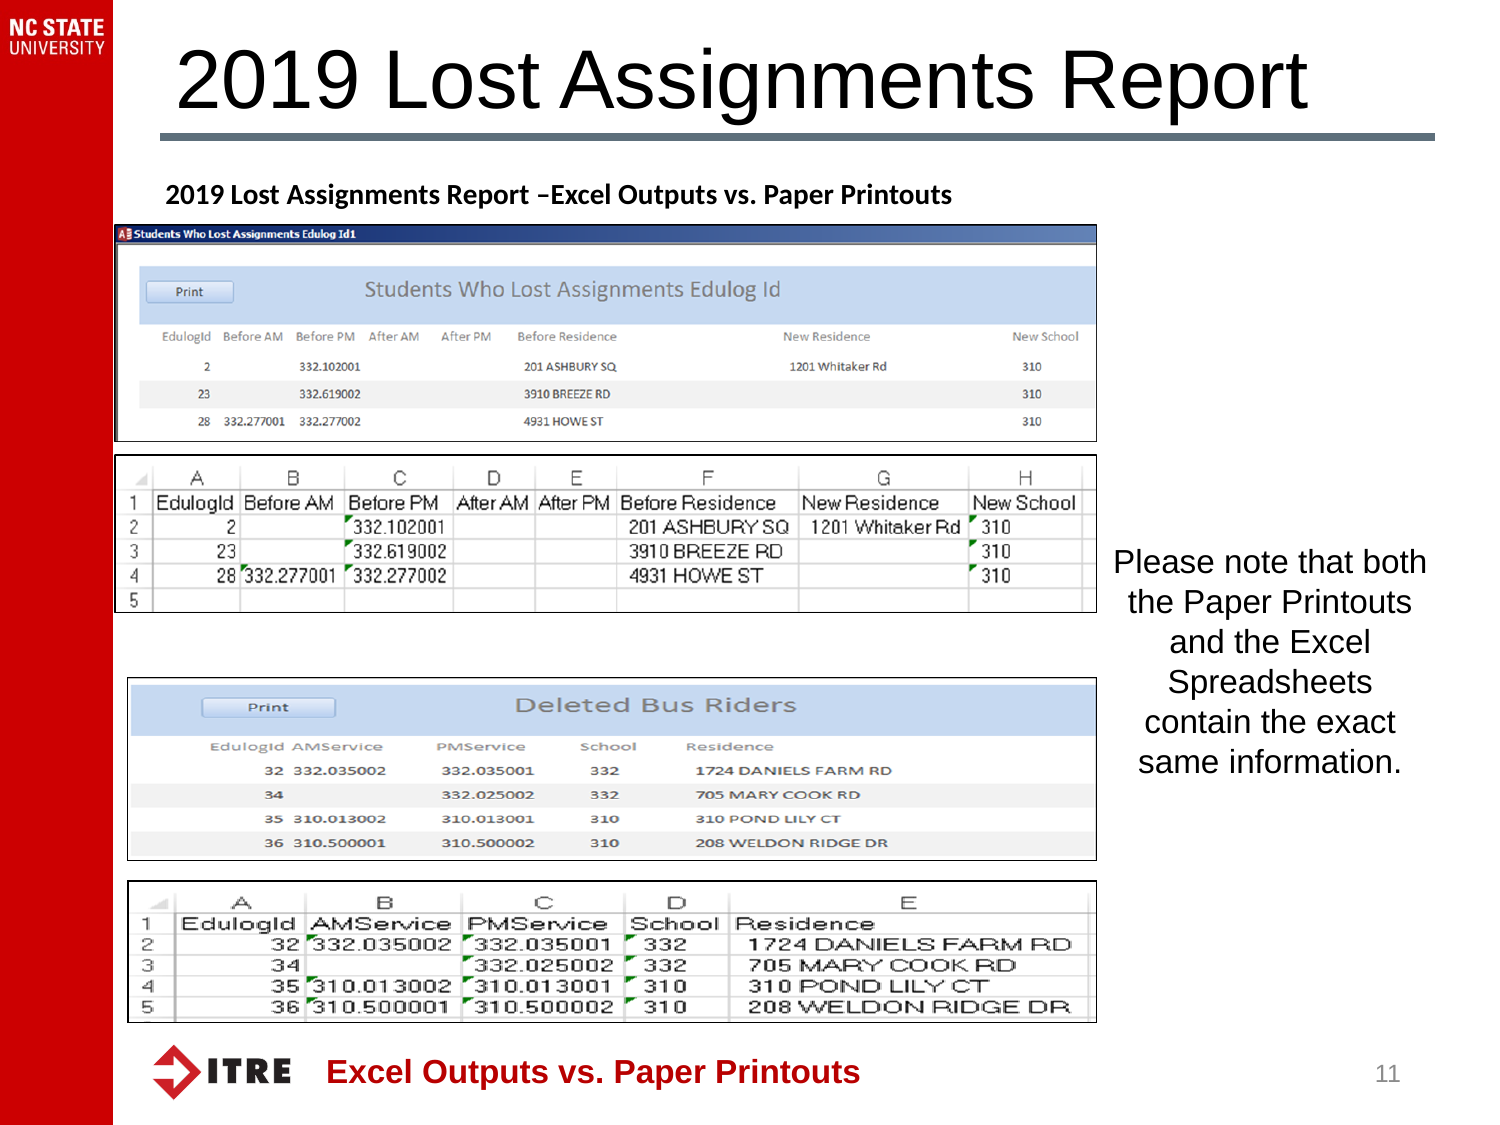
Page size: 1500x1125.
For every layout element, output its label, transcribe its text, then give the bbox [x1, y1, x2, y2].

picture [127, 880, 1097, 1023]
picture [0, 0, 113, 1125]
picture [127, 677, 1097, 861]
title 2019 Lost Assignments Report [160, 24, 1436, 126]
text_box Please note that both the Paper Printouts and the Excel Spreadsheets contain the exact same information. [1096, 533, 1445, 788]
text_box Excel Outputs vs. Paper Printouts [311, 1042, 877, 1098]
picture [146, 1042, 297, 1102]
slide_number 11 [1116, 1042, 1416, 1103]
picture [114, 224, 1097, 442]
picture [114, 454, 1097, 613]
text_box 2019 Lost Assignments Report –Excel Outputs vs. Paper Printouts [150, 167, 1030, 218]
